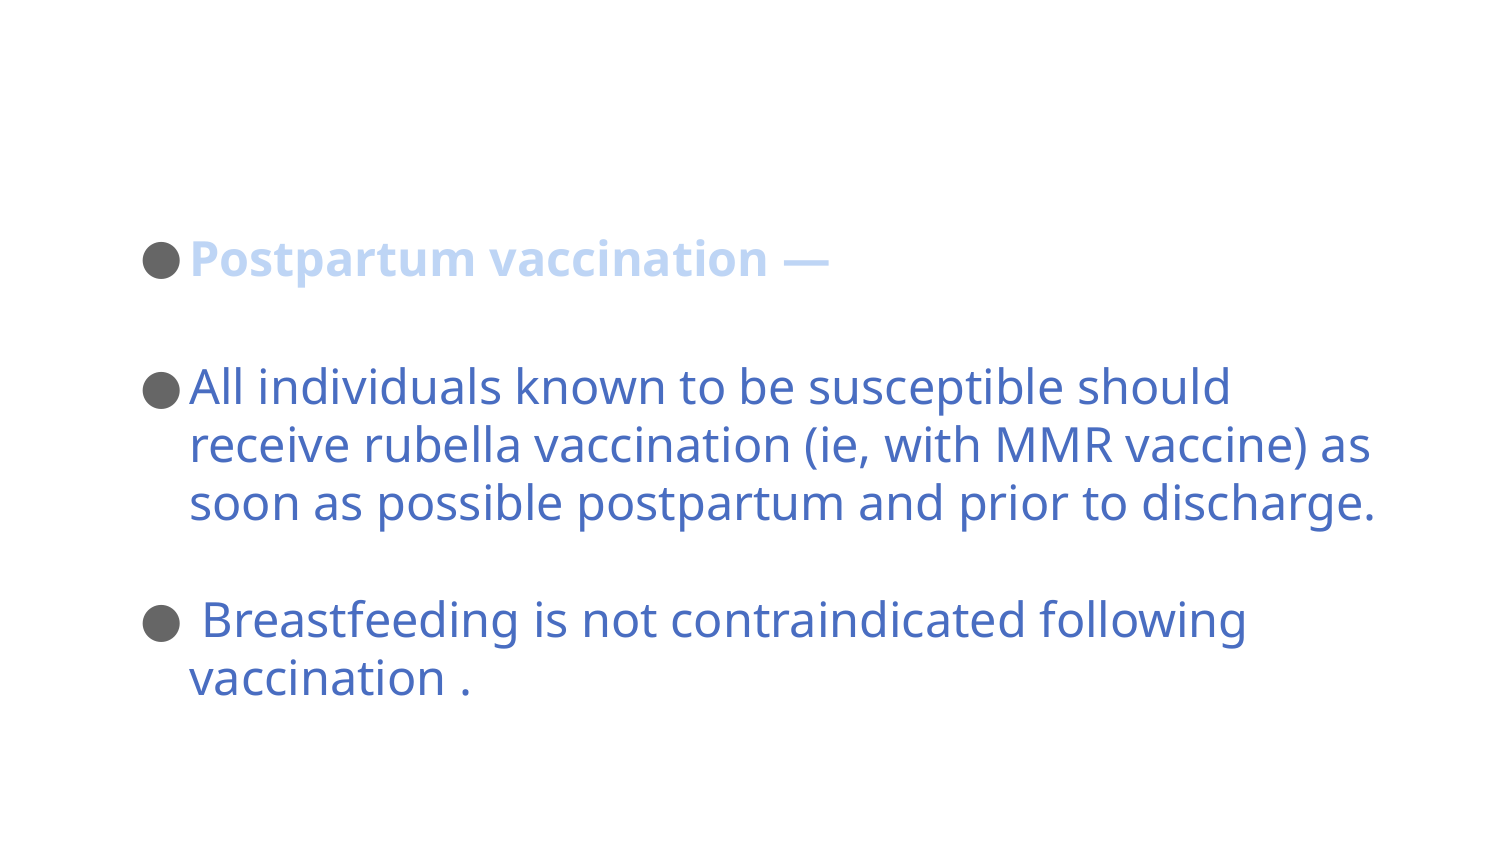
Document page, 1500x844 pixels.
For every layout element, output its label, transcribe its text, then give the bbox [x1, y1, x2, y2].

list Postpartum vaccination — All individuals known to be susceptible should receive rubella vaccination (ie, with MMR vaccine) as soon as possible postpartum and prior to discharge. Breastfeeding is not contraindicated following vaccination . [101, 213, 1396, 757]
